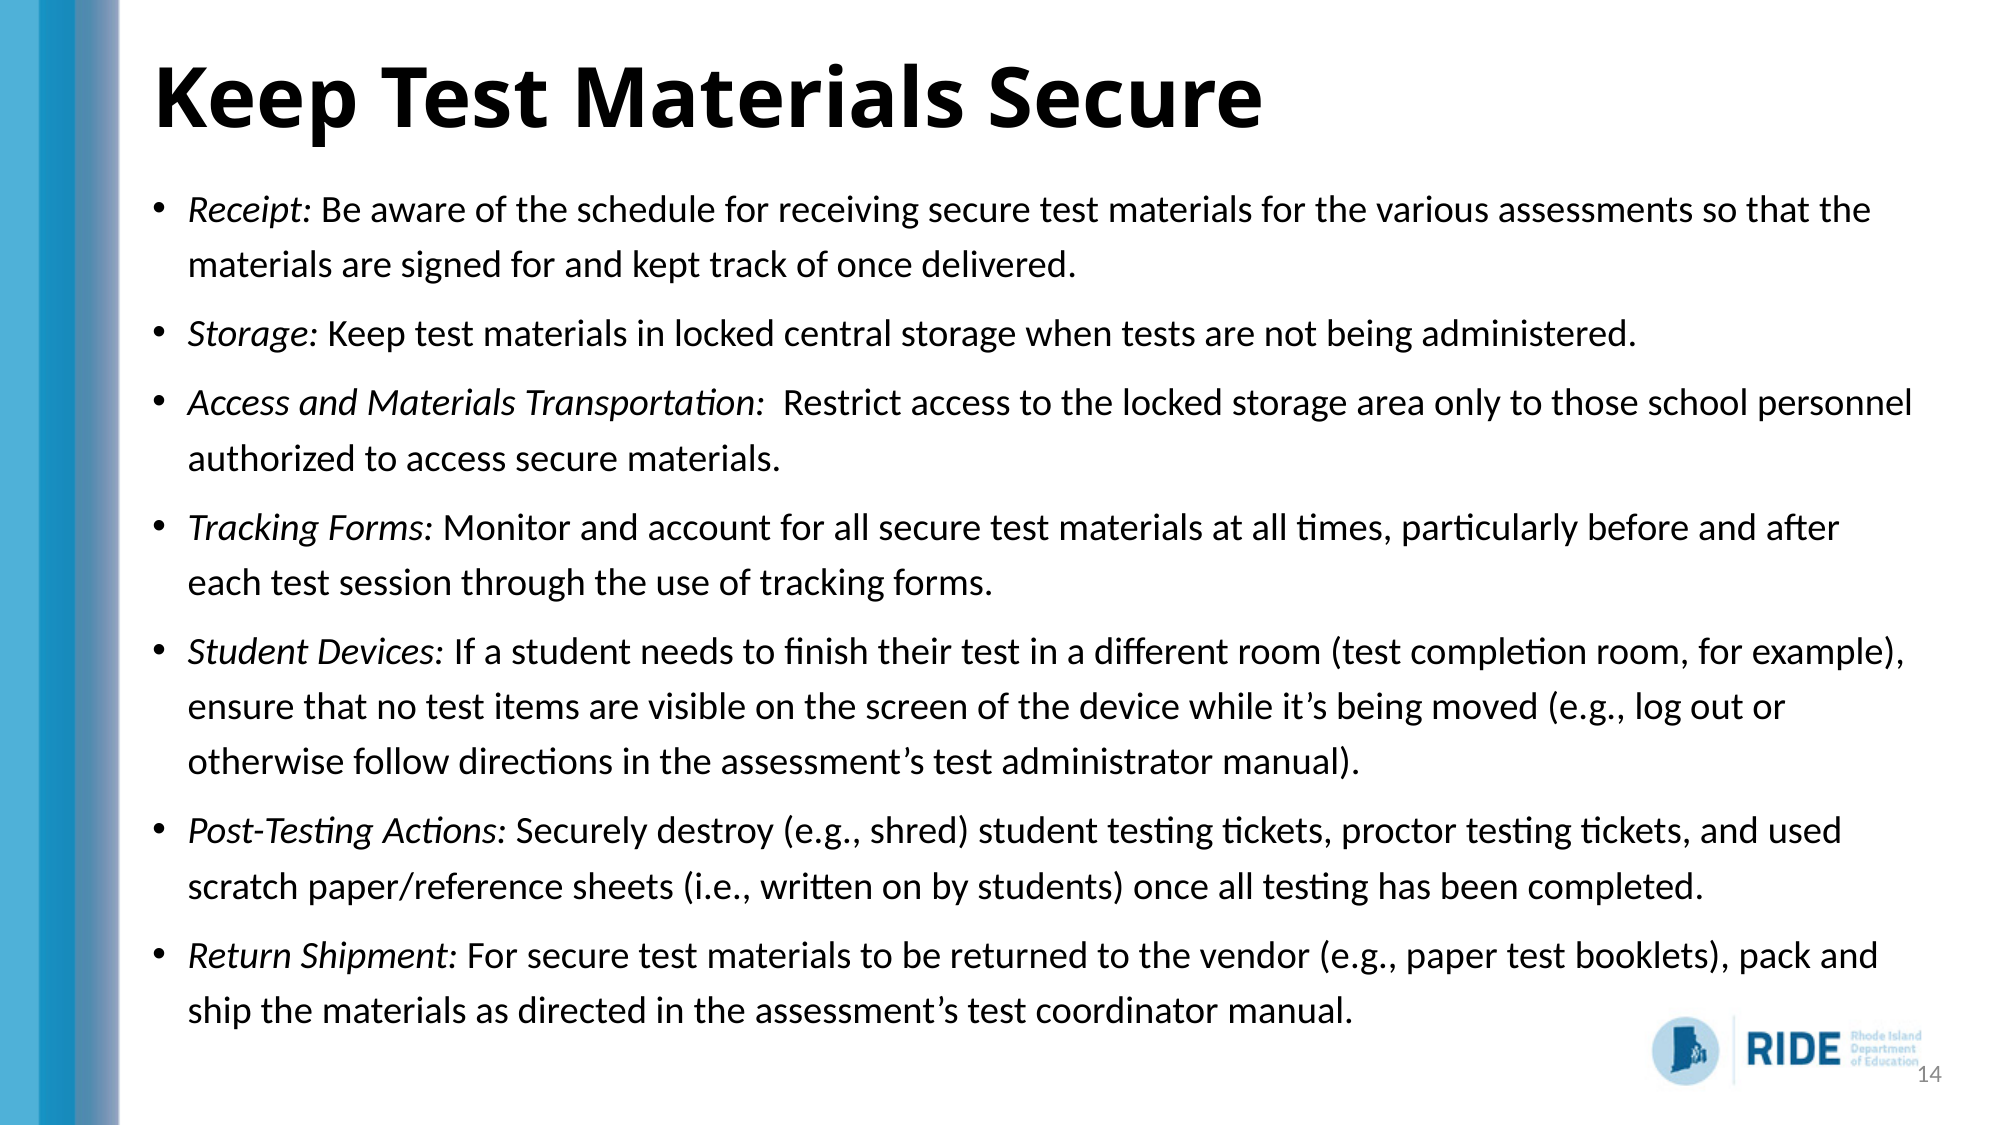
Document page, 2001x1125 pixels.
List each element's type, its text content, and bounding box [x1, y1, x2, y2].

list Receipt: Be aware of the schedule for receiving secure test materials for the various assessments so that the materials are signed for and kept track of once delivered. Storage: Keep test materials in locked central storage when tests are not being administered. Access and Materials Transportation: Restrict access to the locked storage area only to those school personnel authorized to access secure materials. Tracking Forms: Monitor and account for all secure test materials at all times, particularly before and after each test session through the use of tracking forms. Student Devices: If a student needs to finish their test in a different room (test completion room, for example), ensure that no test items are visible on the screen of the device while it’s being moved (e.g., log out or otherwise follow directions in the assessment’s test administrator manual). Post-Testing Actions: Securely destroy (e.g., shred) student testing tickets, proctor testing tickets, and used scratch paper/reference sheets (i.e., written on by students) once all testing has been completed. Return Shipment: For secure test materials to be returned to the vendor (e.g., paper test booklets), pack and ship the materials as directed in the assessment’s test coordinator manual. [137, 167, 1933, 1065]
slide_number 14 [1412, 1042, 1958, 1103]
picture [0, 0, 2001, 1125]
title Keep Test Materials Secure [137, 38, 1863, 162]
